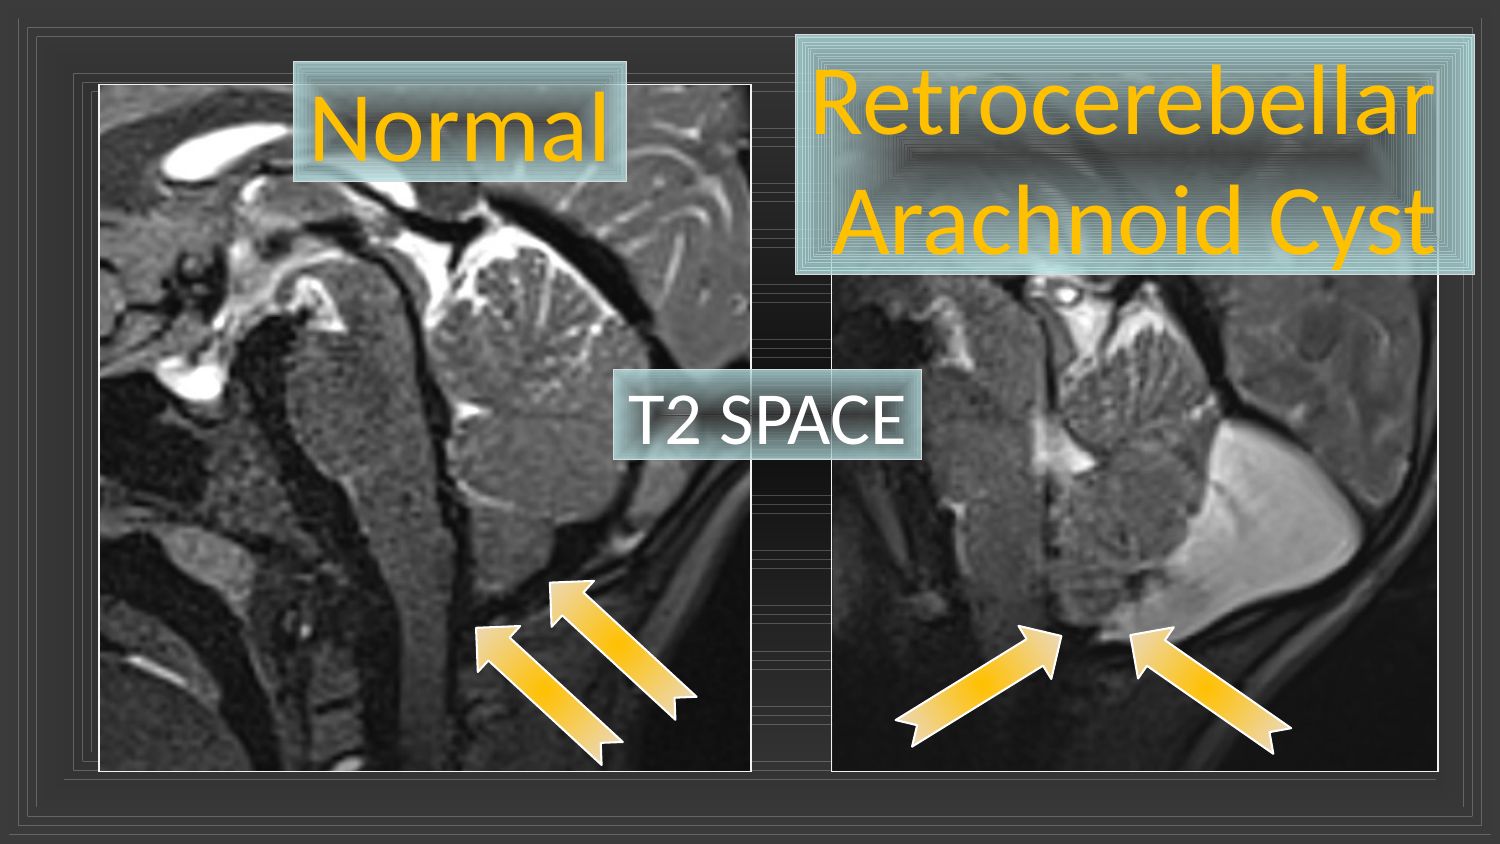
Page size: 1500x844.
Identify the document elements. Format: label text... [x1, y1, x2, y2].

text_box T2 SPACE [755, 369, 826, 460]
text_box Normal [293, 61, 627, 83]
picture [99, 84, 751, 771]
text_box Retrocerebellar Arachnoid Cyst [795, 34, 1475, 275]
picture [831, 72, 1438, 771]
